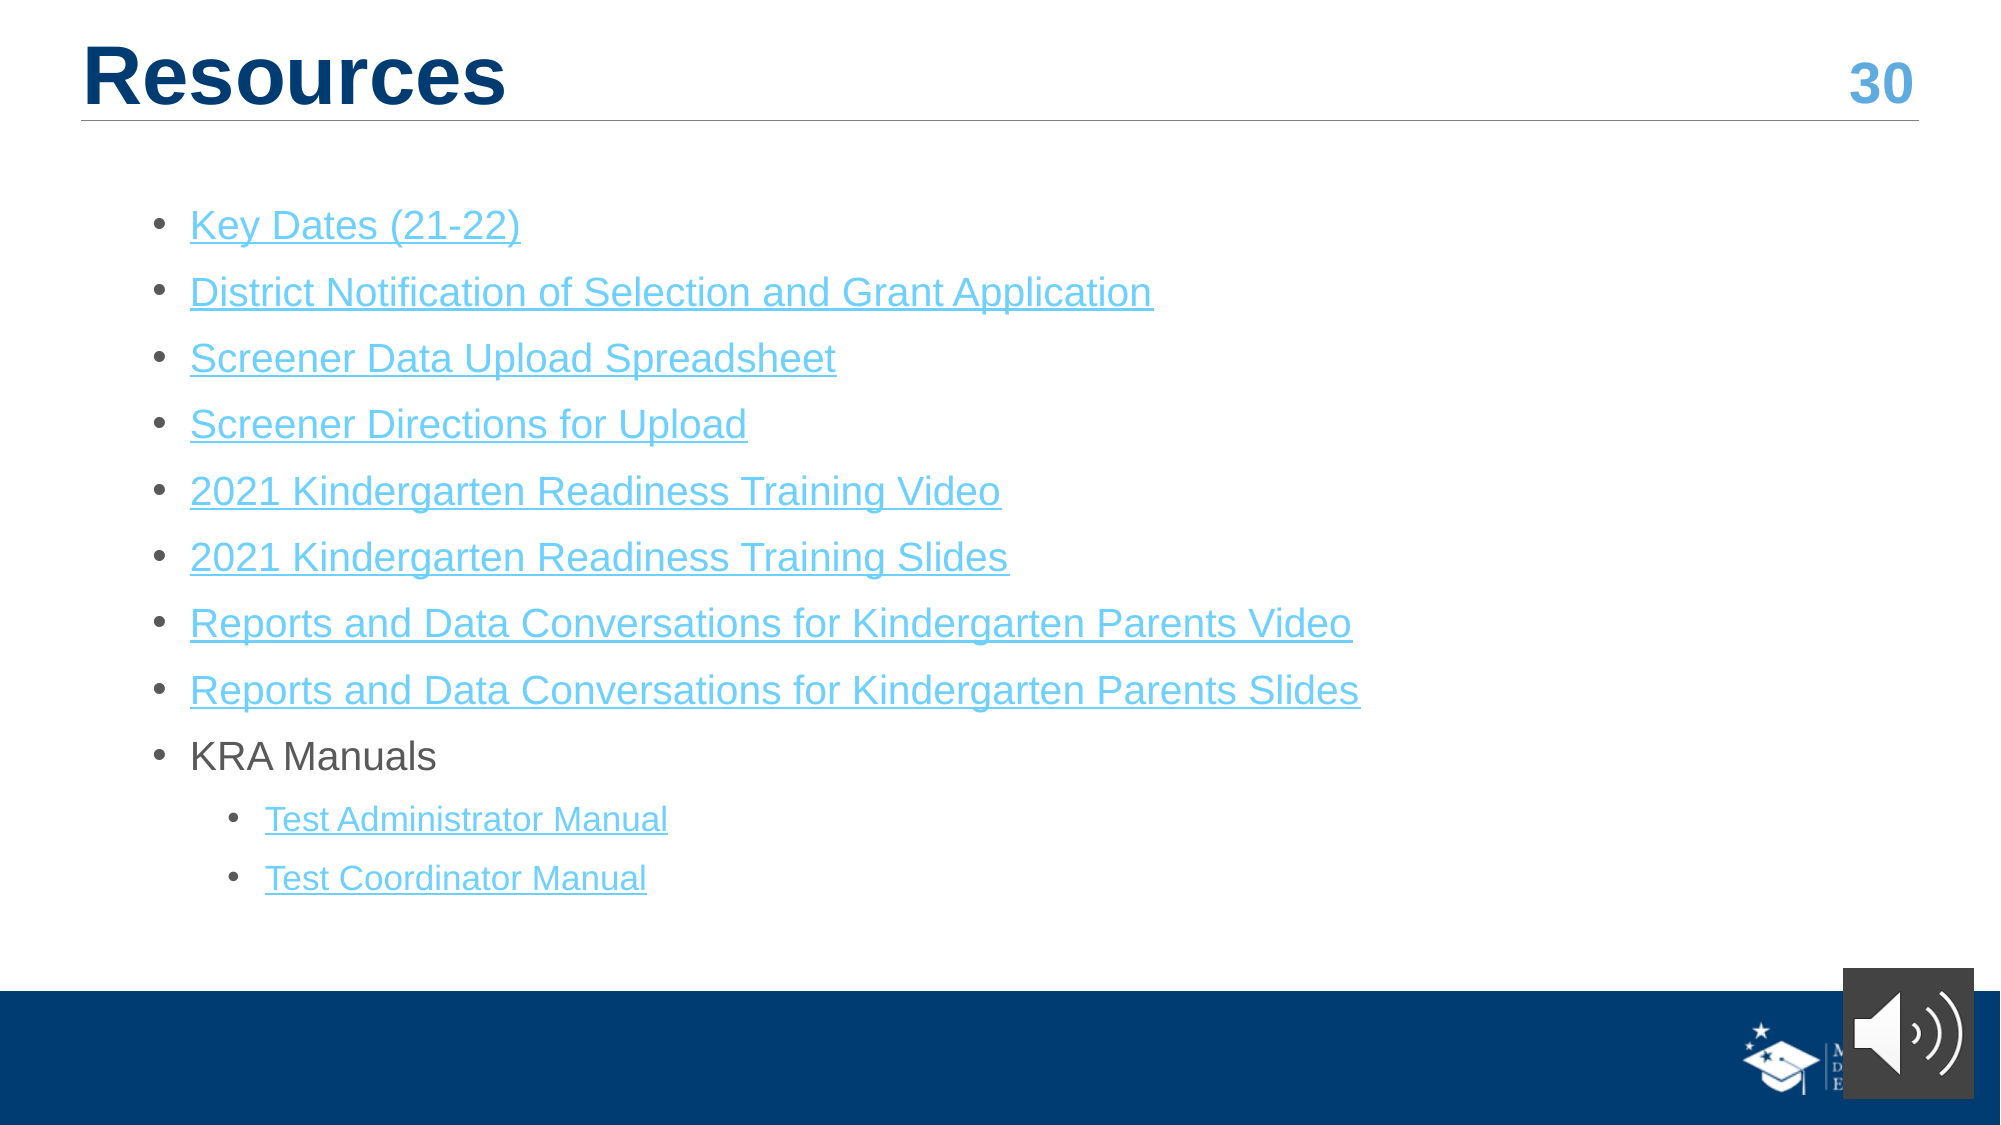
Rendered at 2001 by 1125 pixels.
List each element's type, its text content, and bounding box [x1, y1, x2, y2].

title Resources [67, 48, 1808, 108]
list Key Dates (21-22) District Notification of Selection and Grant Application Screener Data Upload Spreadsheet Screener Directions for Upload 2021 Kindergarten Readiness Training Video 2021 Kindergarten Readiness Training Slides Reports and Data Conversations for Kindergarten Parents Video Reports and Data Conversations for Kindergarten Parents Slides KRA Manuals Test Administrator Manual Test Coordinator Manual [137, 191, 1863, 911]
picture [1742, 966, 1975, 1100]
